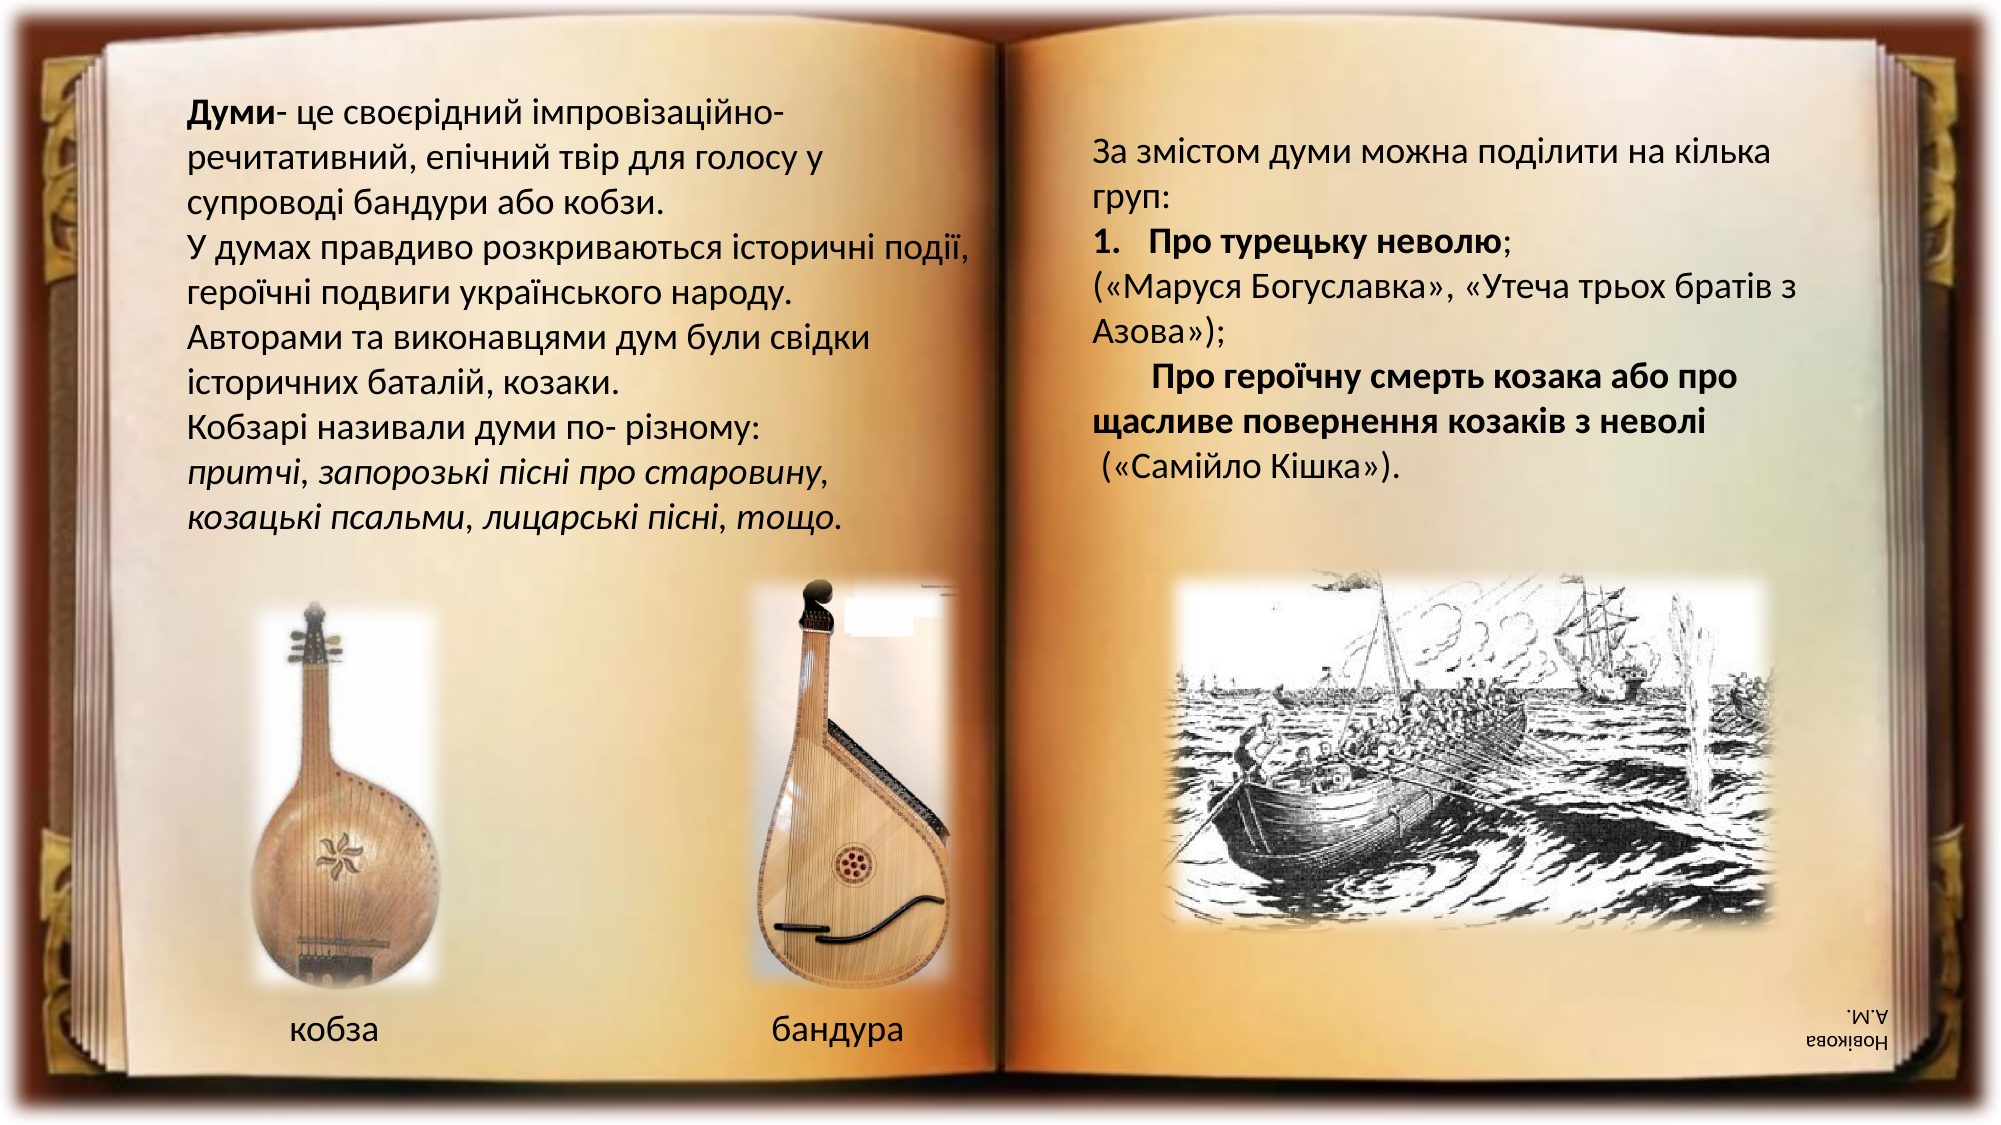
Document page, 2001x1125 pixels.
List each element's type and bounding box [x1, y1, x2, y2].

picture [238, 591, 453, 1001]
picture [1157, 562, 1783, 938]
list [0, 0, 2000, 1125]
picture [733, 566, 966, 998]
